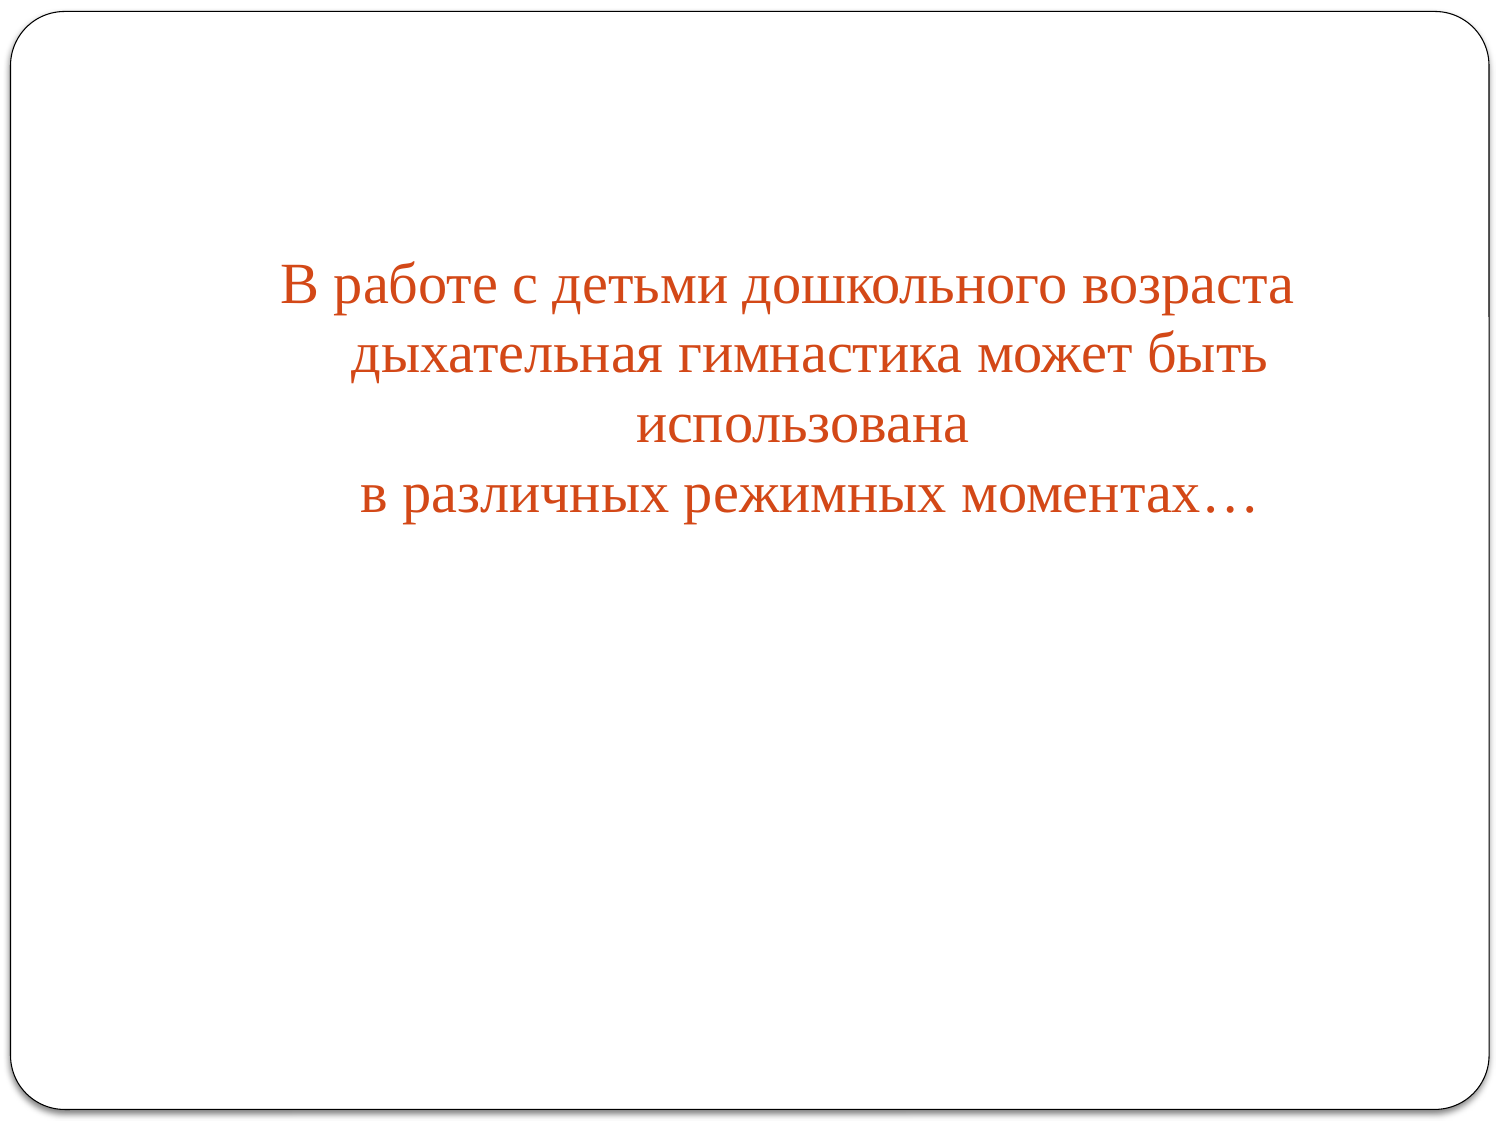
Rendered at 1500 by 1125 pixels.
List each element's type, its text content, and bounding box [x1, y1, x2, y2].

list В работе с детьми дошкольного возраста дыхательная гимнастика может быть использована в различных режимных моментах… [150, 237, 1425, 988]
